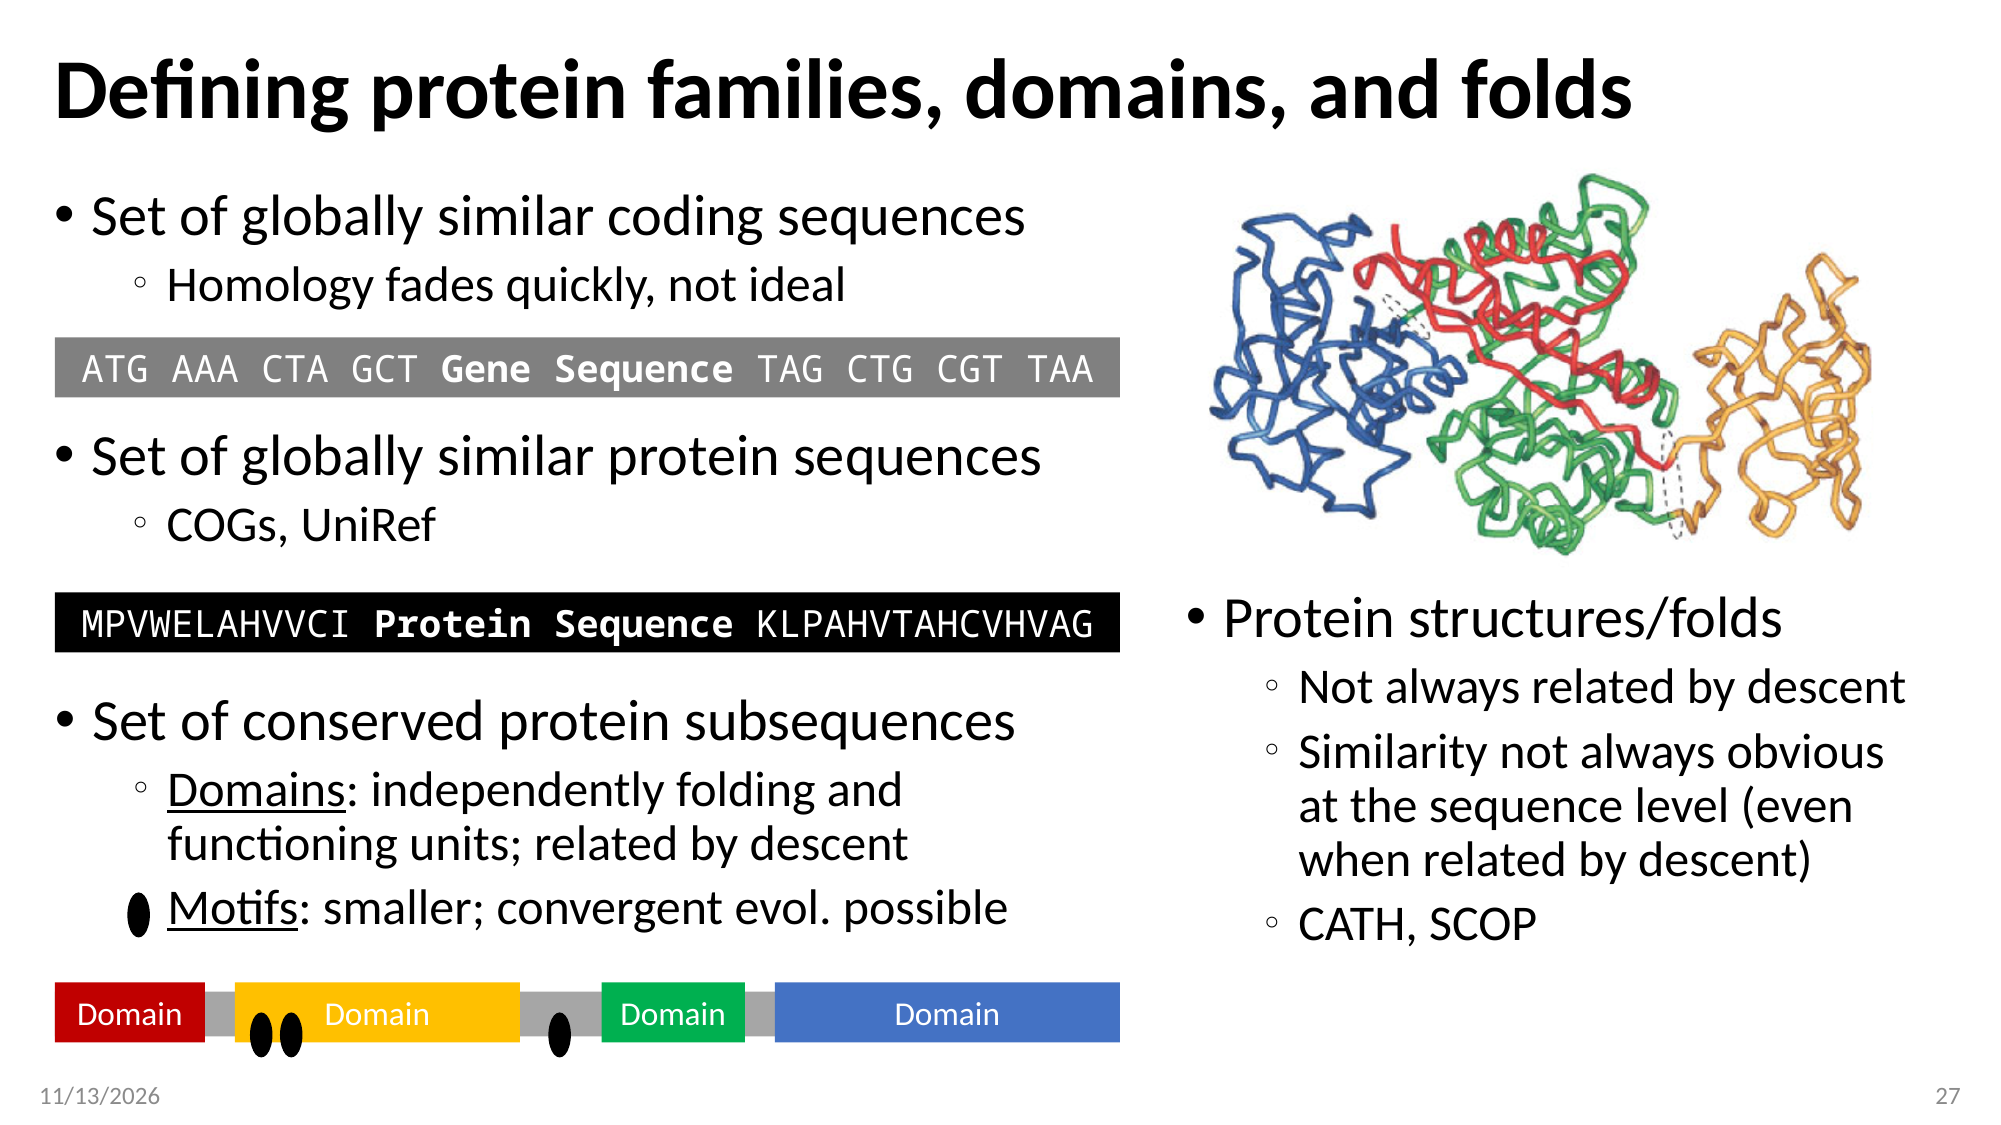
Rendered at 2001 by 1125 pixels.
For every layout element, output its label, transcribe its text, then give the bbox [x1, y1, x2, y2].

text_box [746, 991, 774, 1038]
text_box Set of conserved protein subsequences Domains: independently folding and functioning units; related by descent Motifs: smaller; convergent evol. possible [40, 682, 1061, 828]
text_box ATG AAA CTA GCT Gene Sequence TAG CTG CGT TAA [54, 336, 1121, 398]
slide_number 27 [1510, 1064, 1961, 1125]
text_box [521, 991, 601, 1038]
text_box [278, 1011, 304, 1059]
text_box [126, 891, 151, 939]
text_box Domain [774, 981, 1121, 1043]
text_box Domain [234, 981, 521, 1043]
text_box Protein structures/folds Not always related by descent Similarity not always obvious at the sequence level (even when related by descent) CATH, SCOP [1170, 579, 1936, 725]
text_box [248, 1011, 274, 1059]
text_box Set of globally similar protein sequences COGs, UniRef [39, 417, 1060, 563]
text_box [206, 991, 234, 1038]
text_box Domain [601, 981, 746, 1043]
list Set of globally similar coding sequences Homology fades quickly, not ideal [39, 177, 1060, 323]
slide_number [39, 1064, 490, 1125]
title Defining protein families, domains, and folds [39, 37, 1961, 145]
text_box Domain [54, 981, 206, 1043]
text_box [1194, 164, 1874, 571]
text_box [547, 1011, 572, 1059]
text_box MPVWELAHVVCI Protein Sequence KLPAHVTAHCVHVAG [54, 591, 1121, 653]
